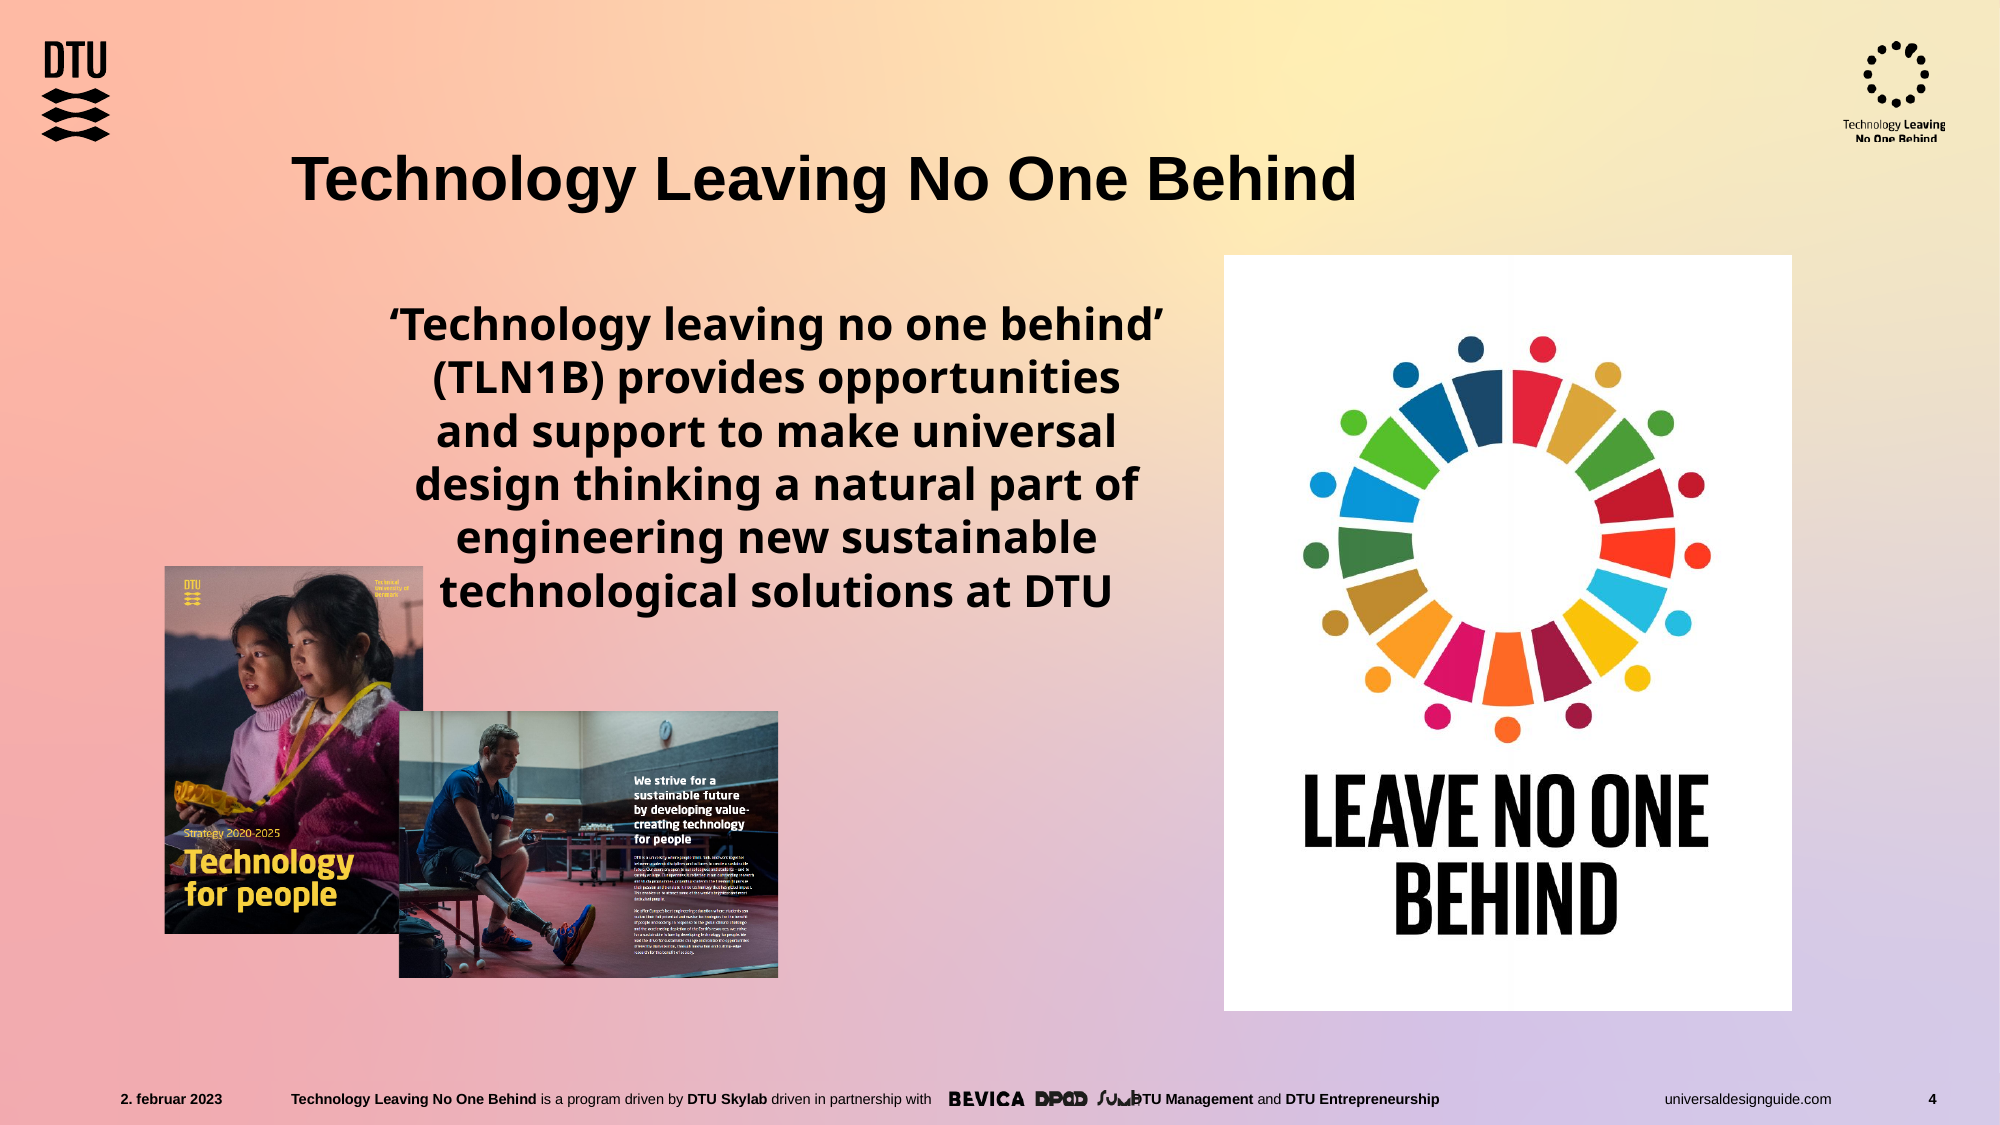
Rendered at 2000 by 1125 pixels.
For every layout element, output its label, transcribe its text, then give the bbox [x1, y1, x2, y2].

text_box Technology Leaving No One Behind [291, 69, 1819, 230]
slide_number 4 [1928, 1072, 2000, 1125]
text_box ‘Technology leaving no one behind’ (TLN1B) provides opportunities and support to make universal design thinking a natural part of engineering new sustainable technological solutions at DTU [387, 296, 1167, 617]
picture [1224, 255, 1792, 1012]
picture [164, 565, 779, 979]
